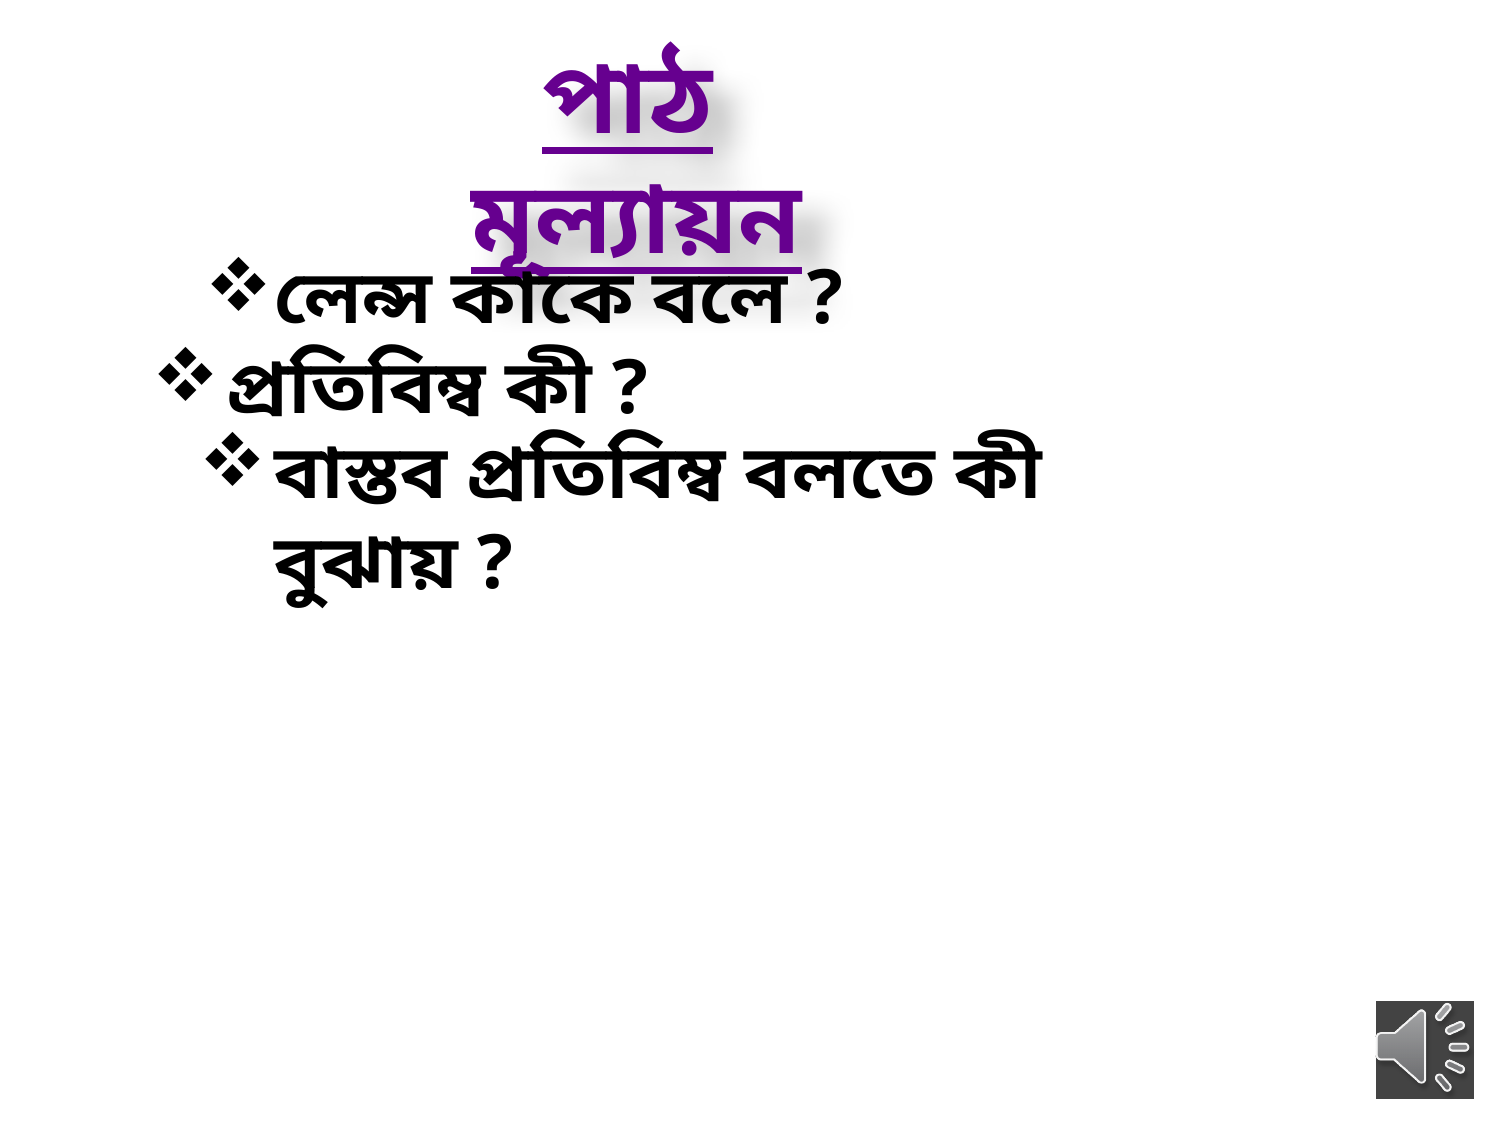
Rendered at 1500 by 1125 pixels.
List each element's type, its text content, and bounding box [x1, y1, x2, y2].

picture [1374, 999, 1476, 1101]
text_box লেন্স কাকে বলে ? [190, 240, 916, 346]
text_box প্রতিবিম্ব কী ? [137, 330, 683, 436]
text_box বাস্তব প্রতিবিম্ব বলতে কী বুঝায় ? [184, 415, 1197, 611]
text_box পাঠ মূল্যায়ন [456, 26, 944, 281]
